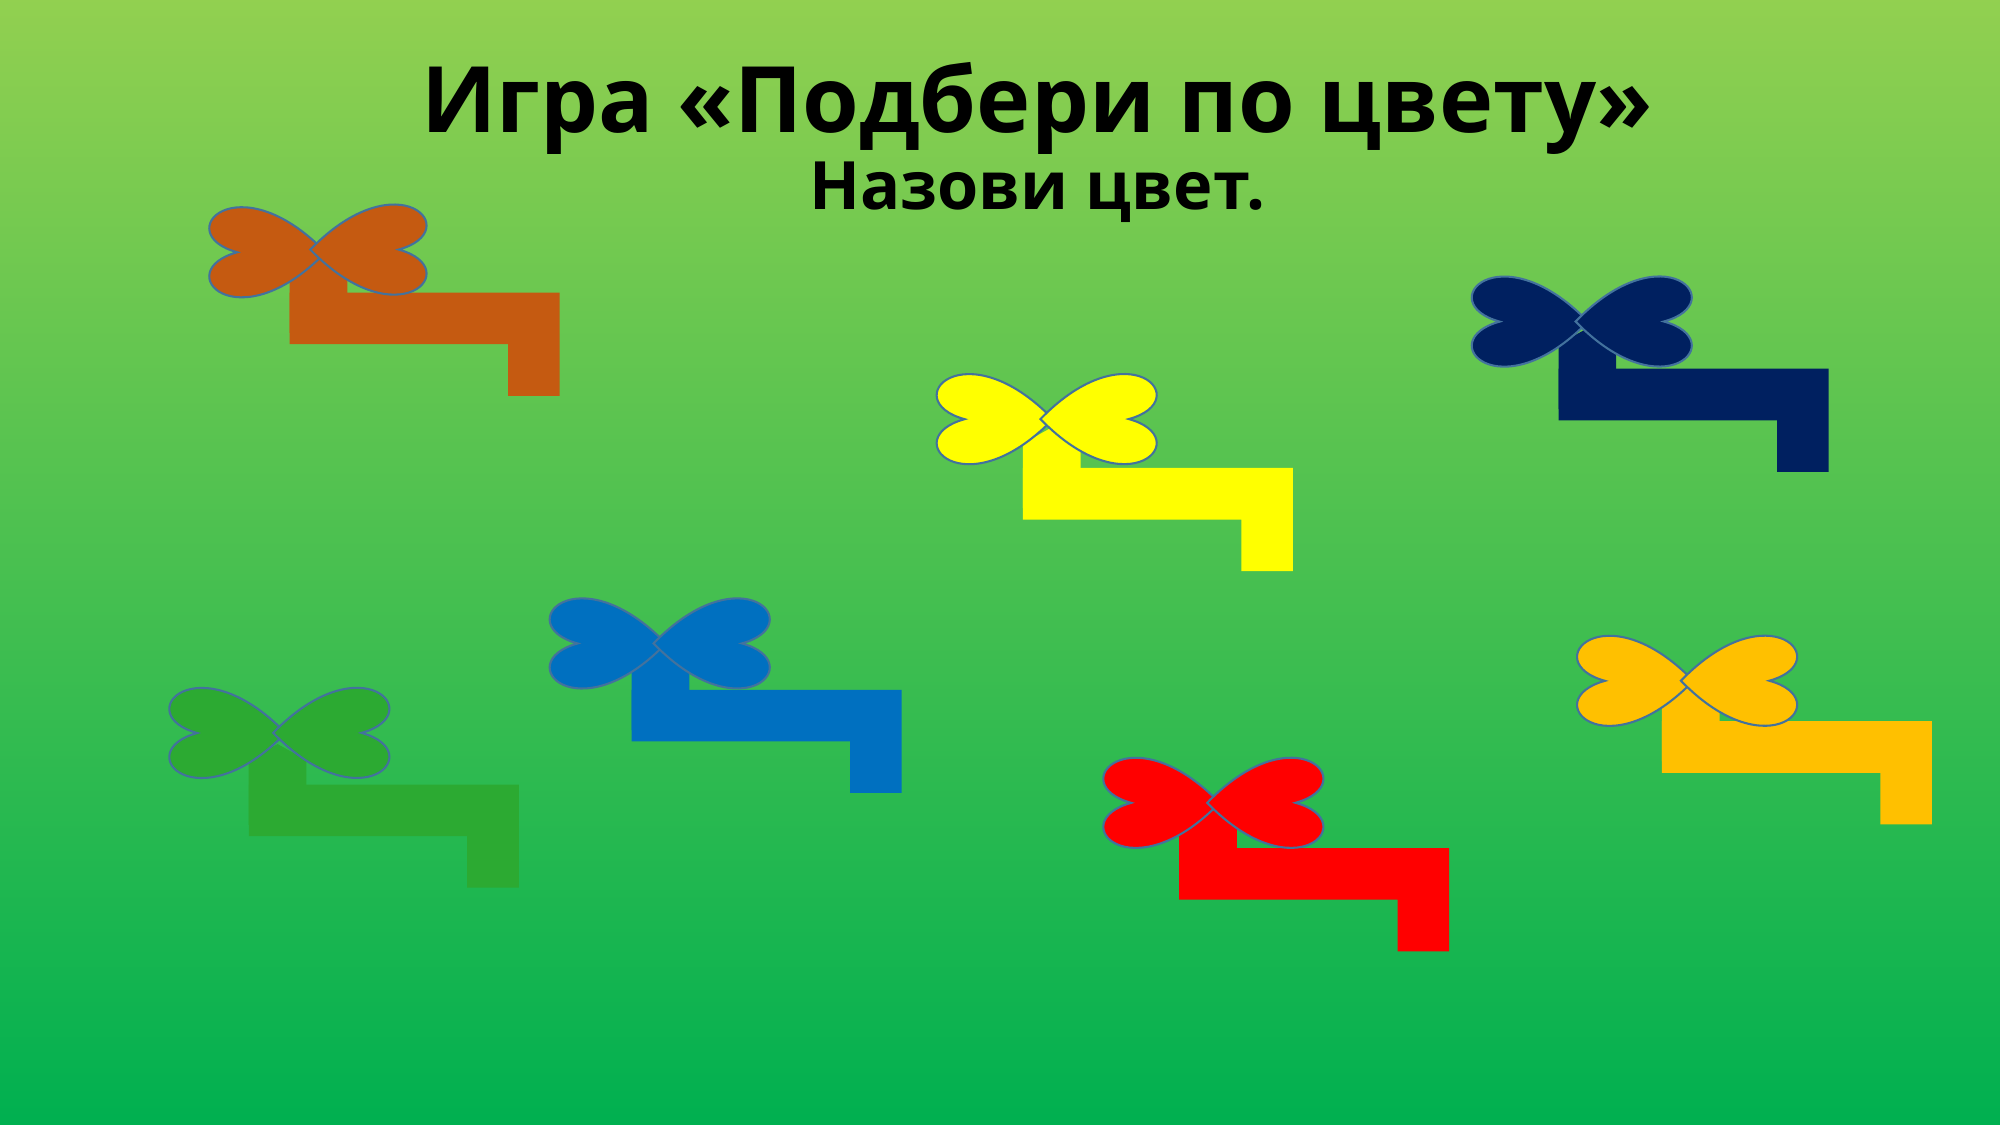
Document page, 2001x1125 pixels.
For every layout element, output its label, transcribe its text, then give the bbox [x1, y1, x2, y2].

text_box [1575, 635, 1932, 825]
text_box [548, 598, 902, 793]
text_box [207, 204, 560, 396]
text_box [1101, 757, 1450, 952]
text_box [167, 688, 519, 888]
text_box Игра «Подбери по цвету» Назови цвет. [175, 46, 1901, 183]
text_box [1470, 276, 1829, 472]
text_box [935, 374, 1293, 572]
